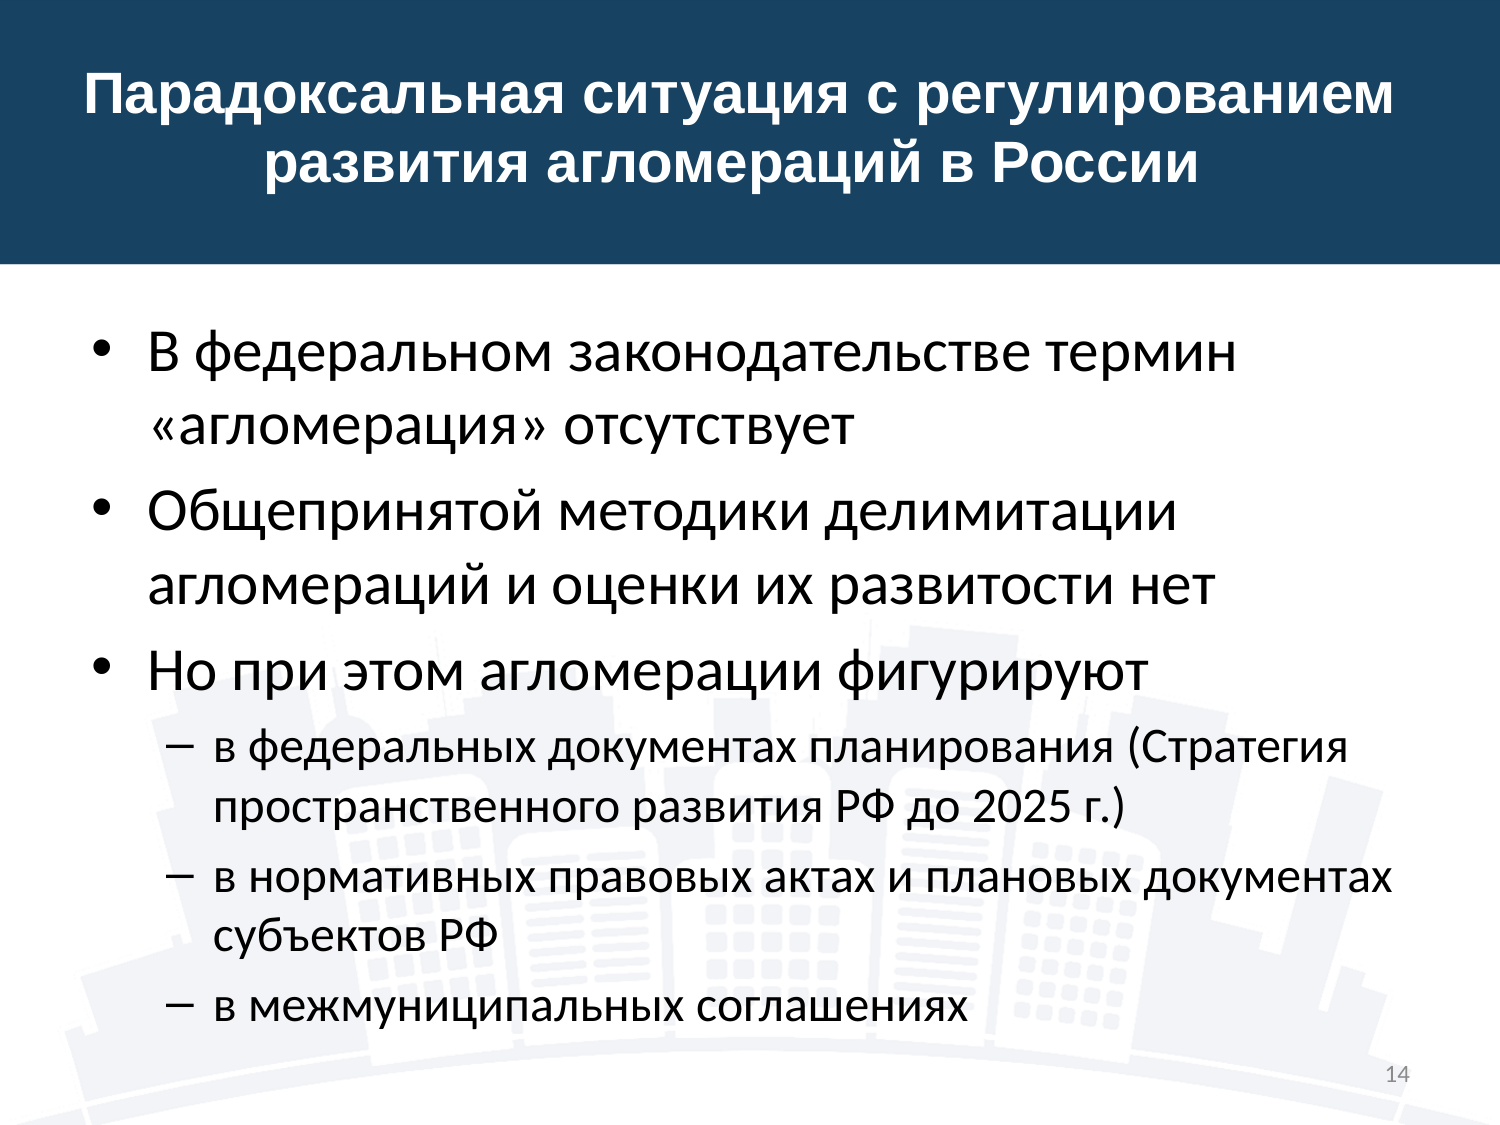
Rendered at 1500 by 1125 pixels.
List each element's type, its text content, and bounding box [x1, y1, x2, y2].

list В федеральном законодательстве термин «агломерация» отсутствует Общепринятой методики делимитации агломераций и оценки их развитости нет Но при этом агломерации фигурируют в федеральных документах планирования (Стратегия пространственного развития РФ до 2025 г.) в нормативных правовых актах и плановых документах субъектов РФ в межмуниципальных соглашениях [76, 302, 1427, 1046]
slide_number 14 [1074, 1042, 1425, 1103]
title Парадоксальная ситуация с регулированием развития агломераций в России [64, 30, 1415, 219]
picture [0, 0, 1500, 1125]
